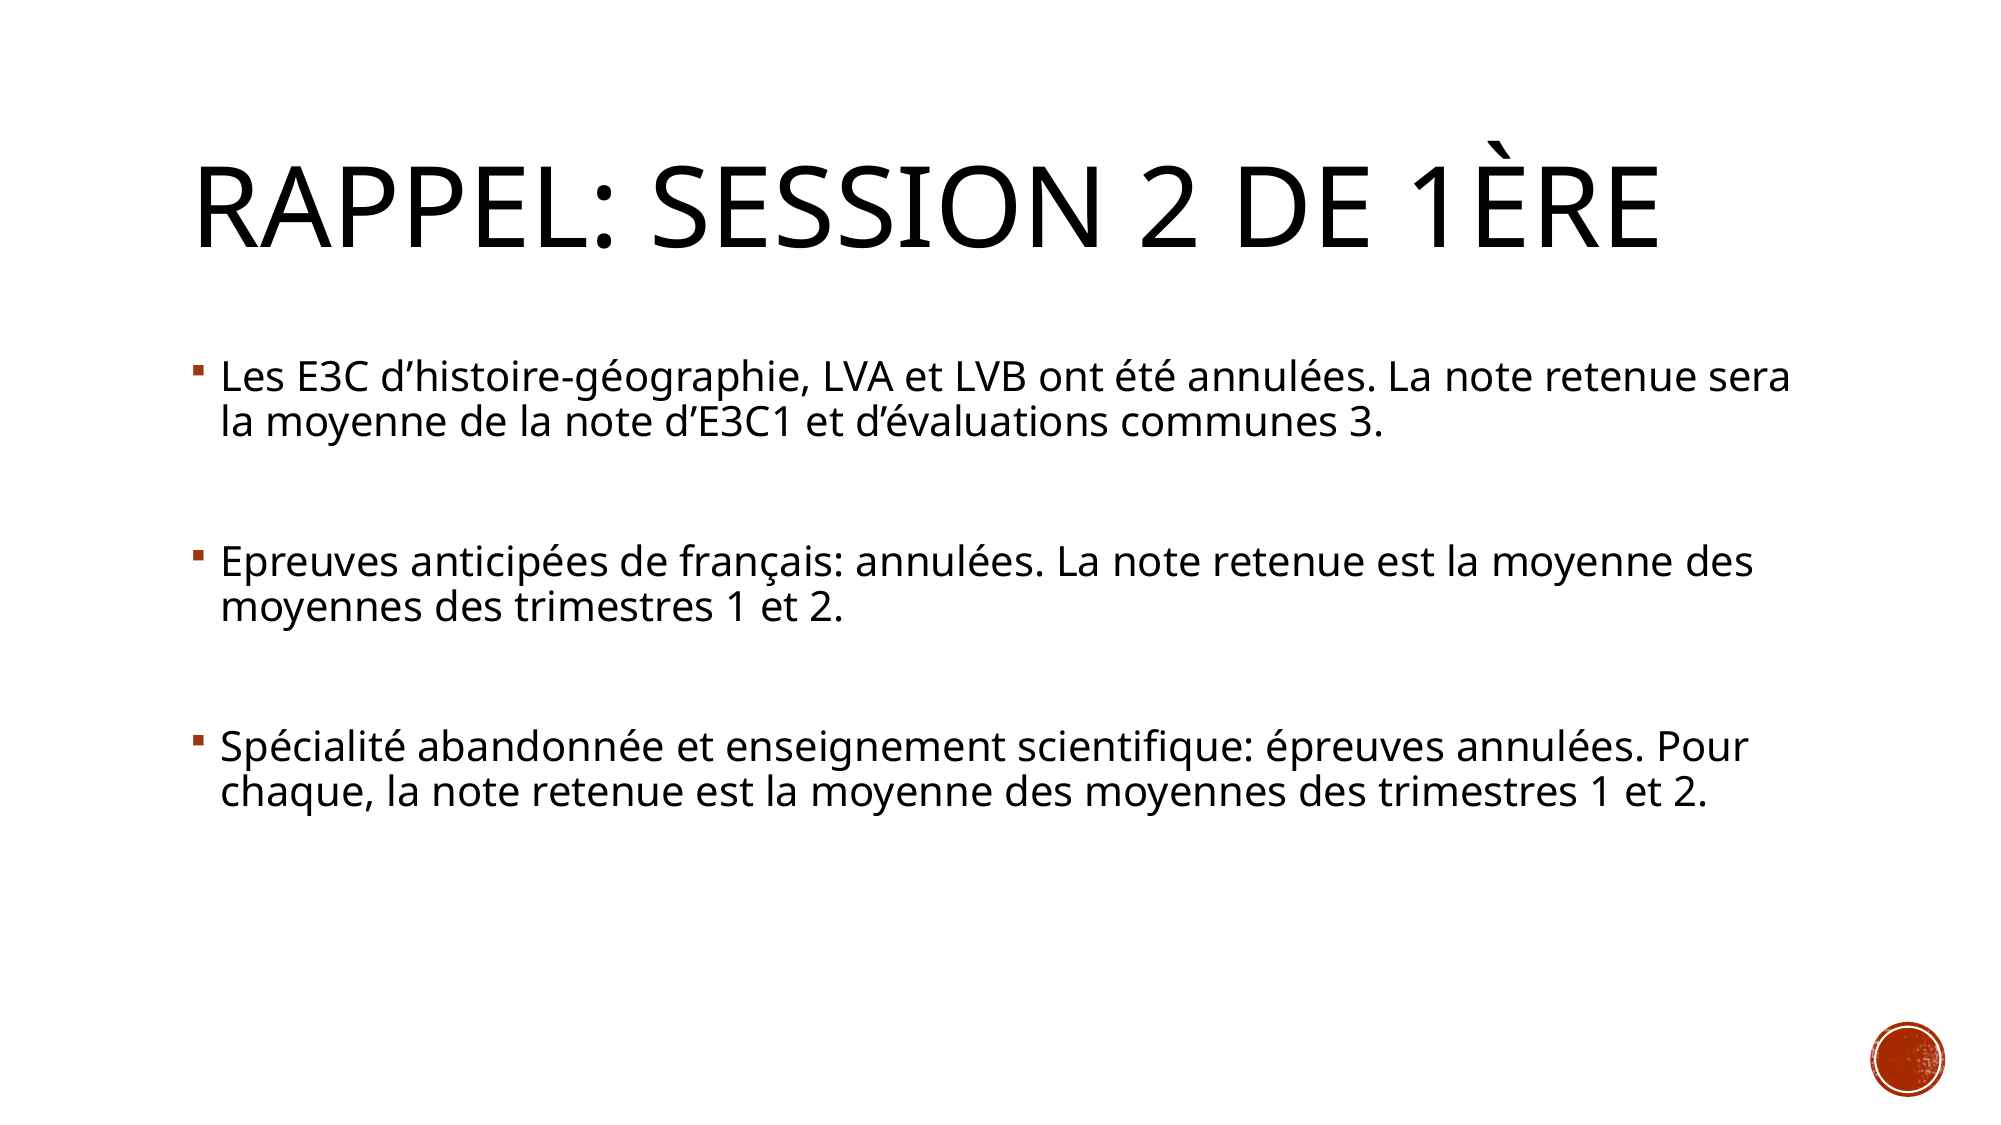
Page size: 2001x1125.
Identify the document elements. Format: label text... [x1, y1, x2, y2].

title Rappel: SESSION 2 de 1ère [175, 79, 1826, 344]
list Les E3C d’histoire-géographie, LVA et LVB ont été annulées. La note retenue sera la moyenne de la note d’E3C1 et d’évaluations communes 3. Epreuves anticipées de français: annulées. La note retenue est la moyenne des moyennes des trimestres 1 et 2. Spécialité abandonnée et enseignement scientifique: épreuves annulées. Pour chaque, la note retenue est la moyenne des moyennes des trimestres 1 et 2. [175, 348, 1826, 1013]
